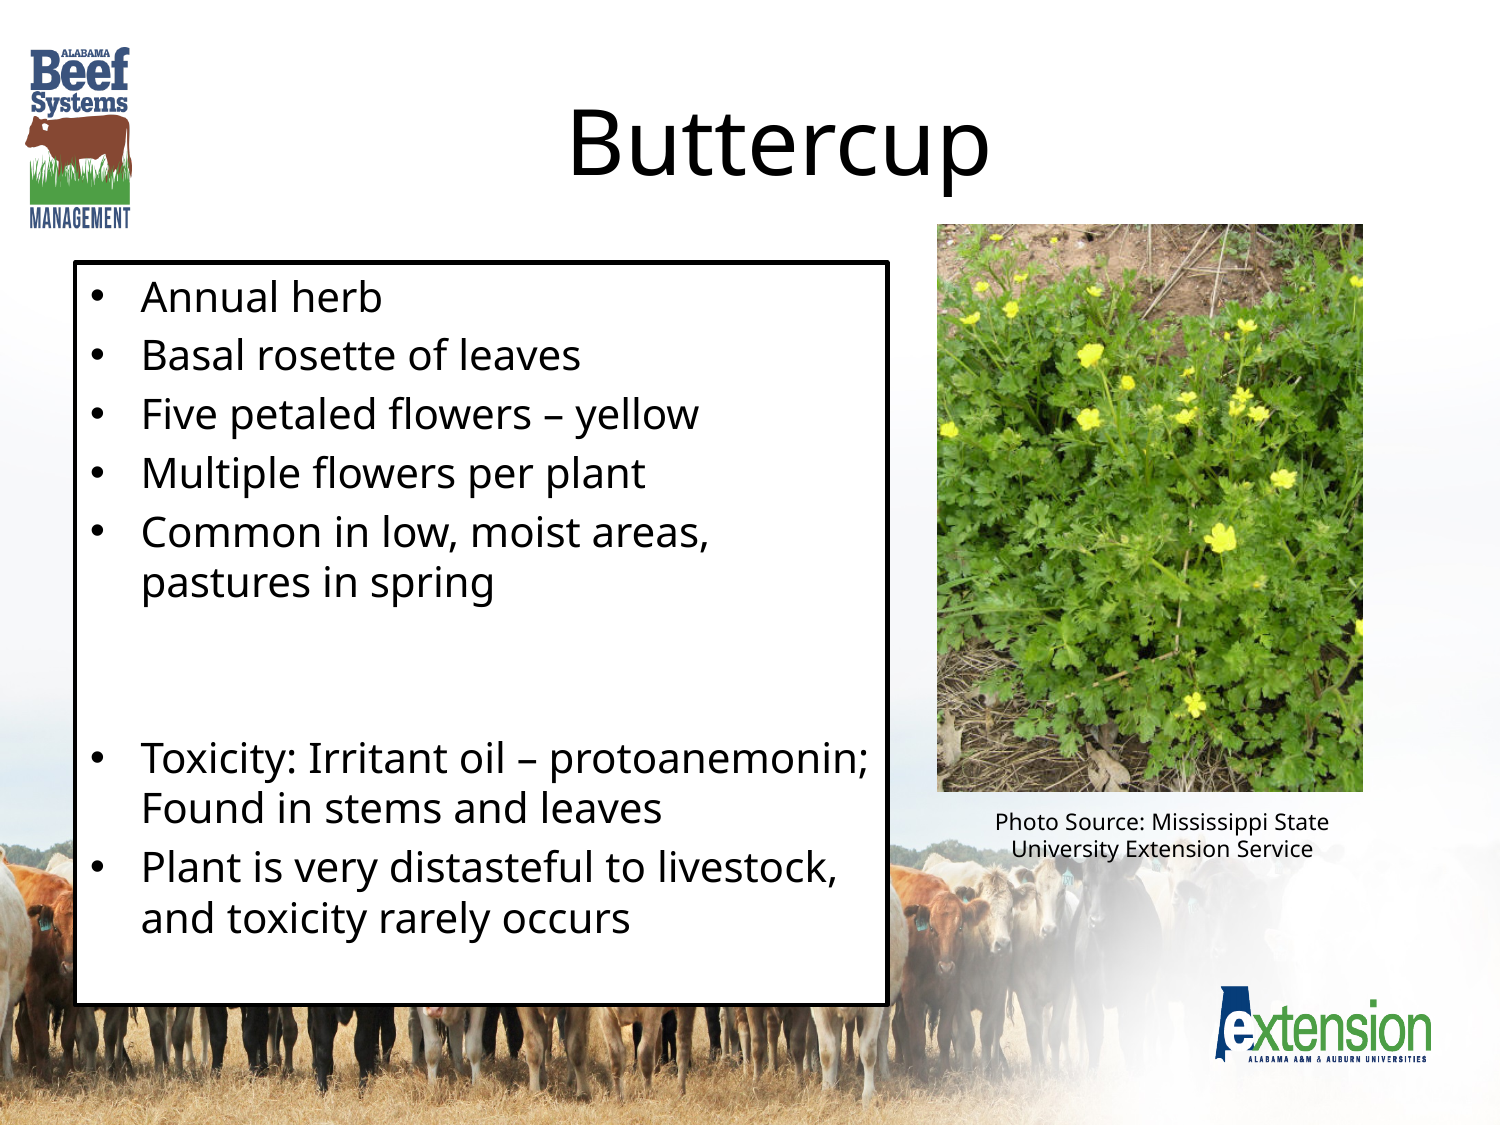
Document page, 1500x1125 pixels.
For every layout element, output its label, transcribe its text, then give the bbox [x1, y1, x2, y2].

title Buttercup [133, 45, 1425, 233]
list Annual herb Basal rosette of leaves Five petaled flowers – yellow Multiple flowers per plant Common in low, moist areas, pastures in spring Toxicity: Irritant oil – protoanemonin; Found in stems and leaves Plant is very distasteful to livestock, and toxicity rarely occurs [73, 260, 890, 1007]
text_box Photo Source: Mississippi State University Extension Service [974, 800, 1350, 870]
picture [0, 0, 1500, 1125]
